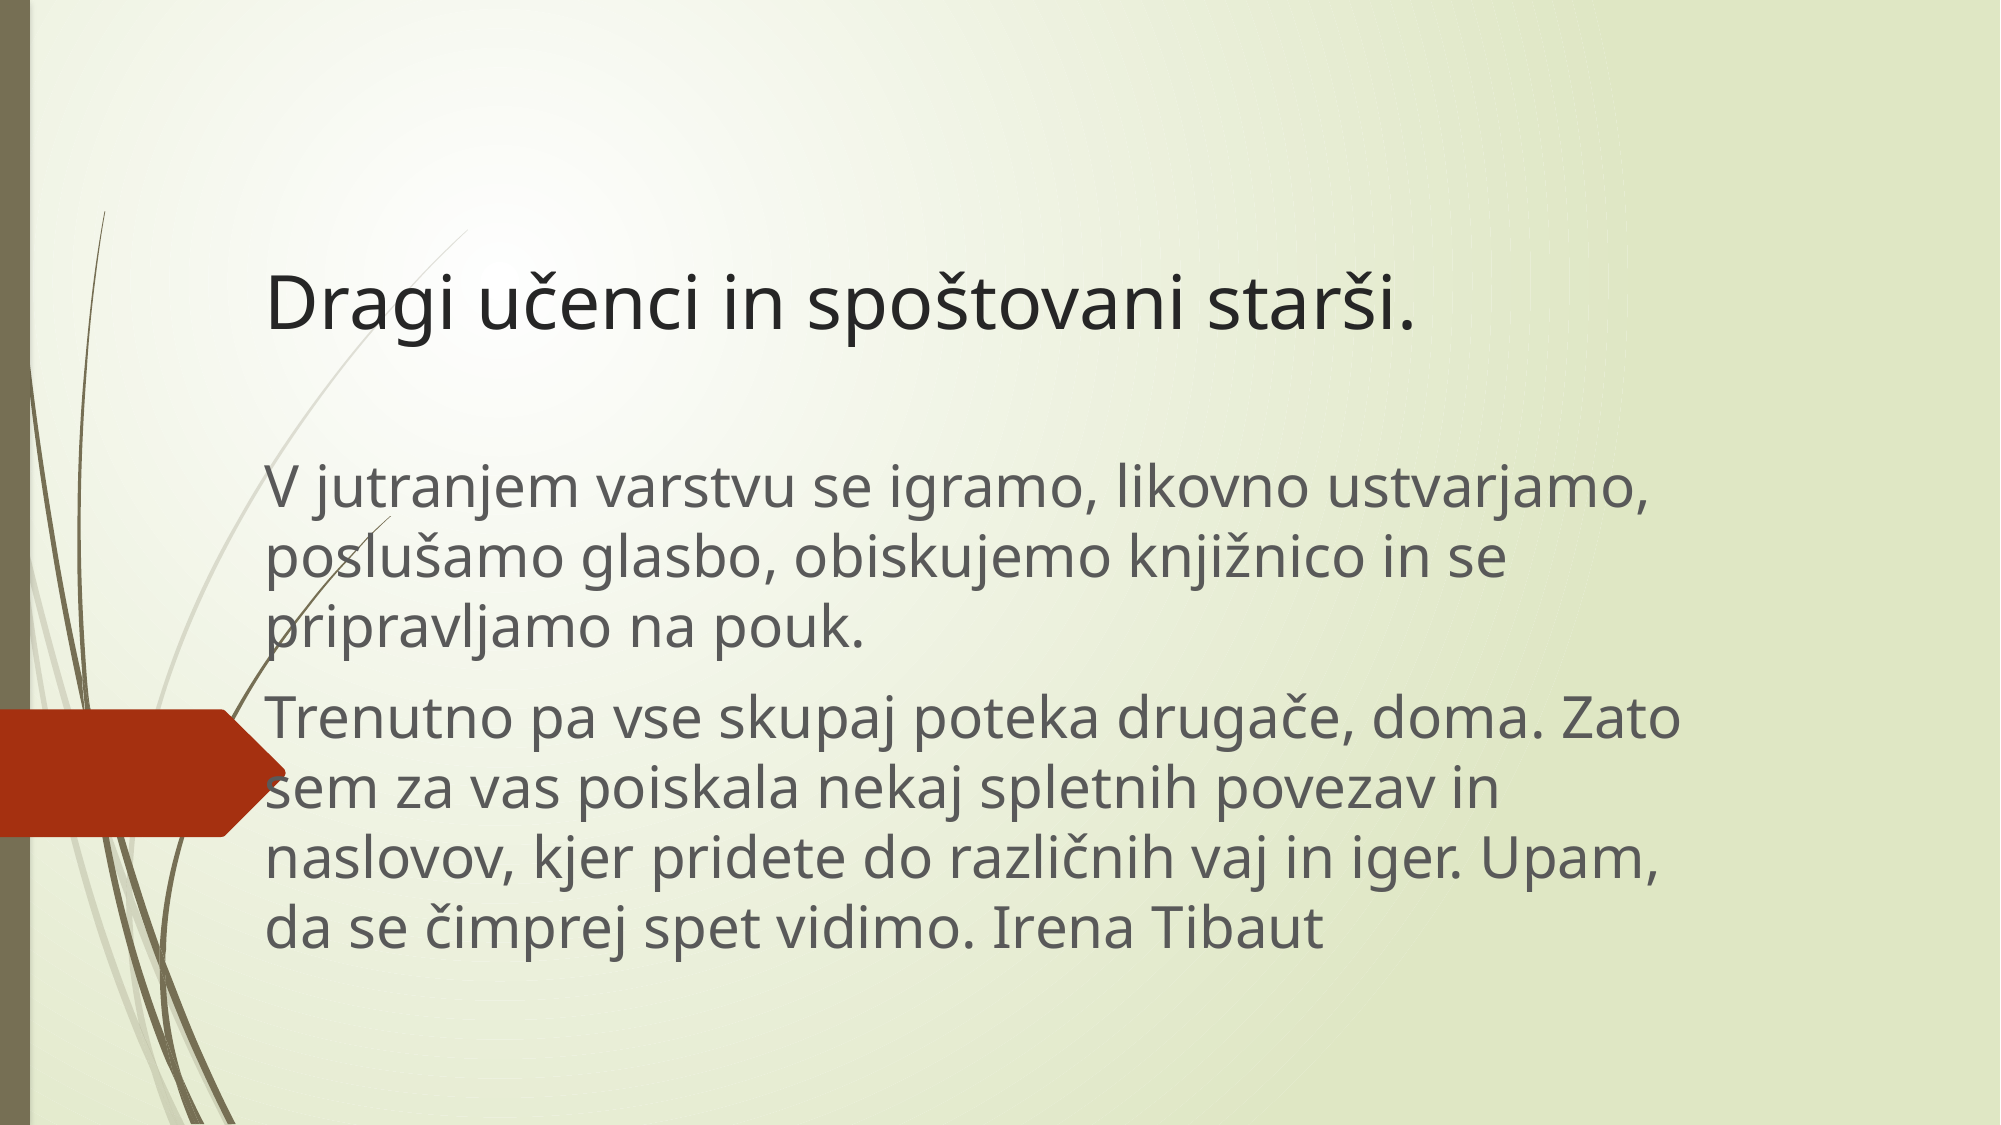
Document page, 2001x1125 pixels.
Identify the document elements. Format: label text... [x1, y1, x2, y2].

title Dragi učenci in spoštovani starši. [249, 189, 1619, 442]
subtitle V jutranjem varstvu se igramo, likovno ustvarjamo, poslušamo glasbo, obiskujemo knjižnico in se pripravljamo na pouk. Trenutno pa vse skupaj poteka drugače, doma. Zato sem za vas poiskala nekaj spletnih povezav in naslovov, kjer pridete do različnih vaj in iger. Upam, da se čimprej spet vidimo. Irena Tibaut [249, 442, 1713, 627]
